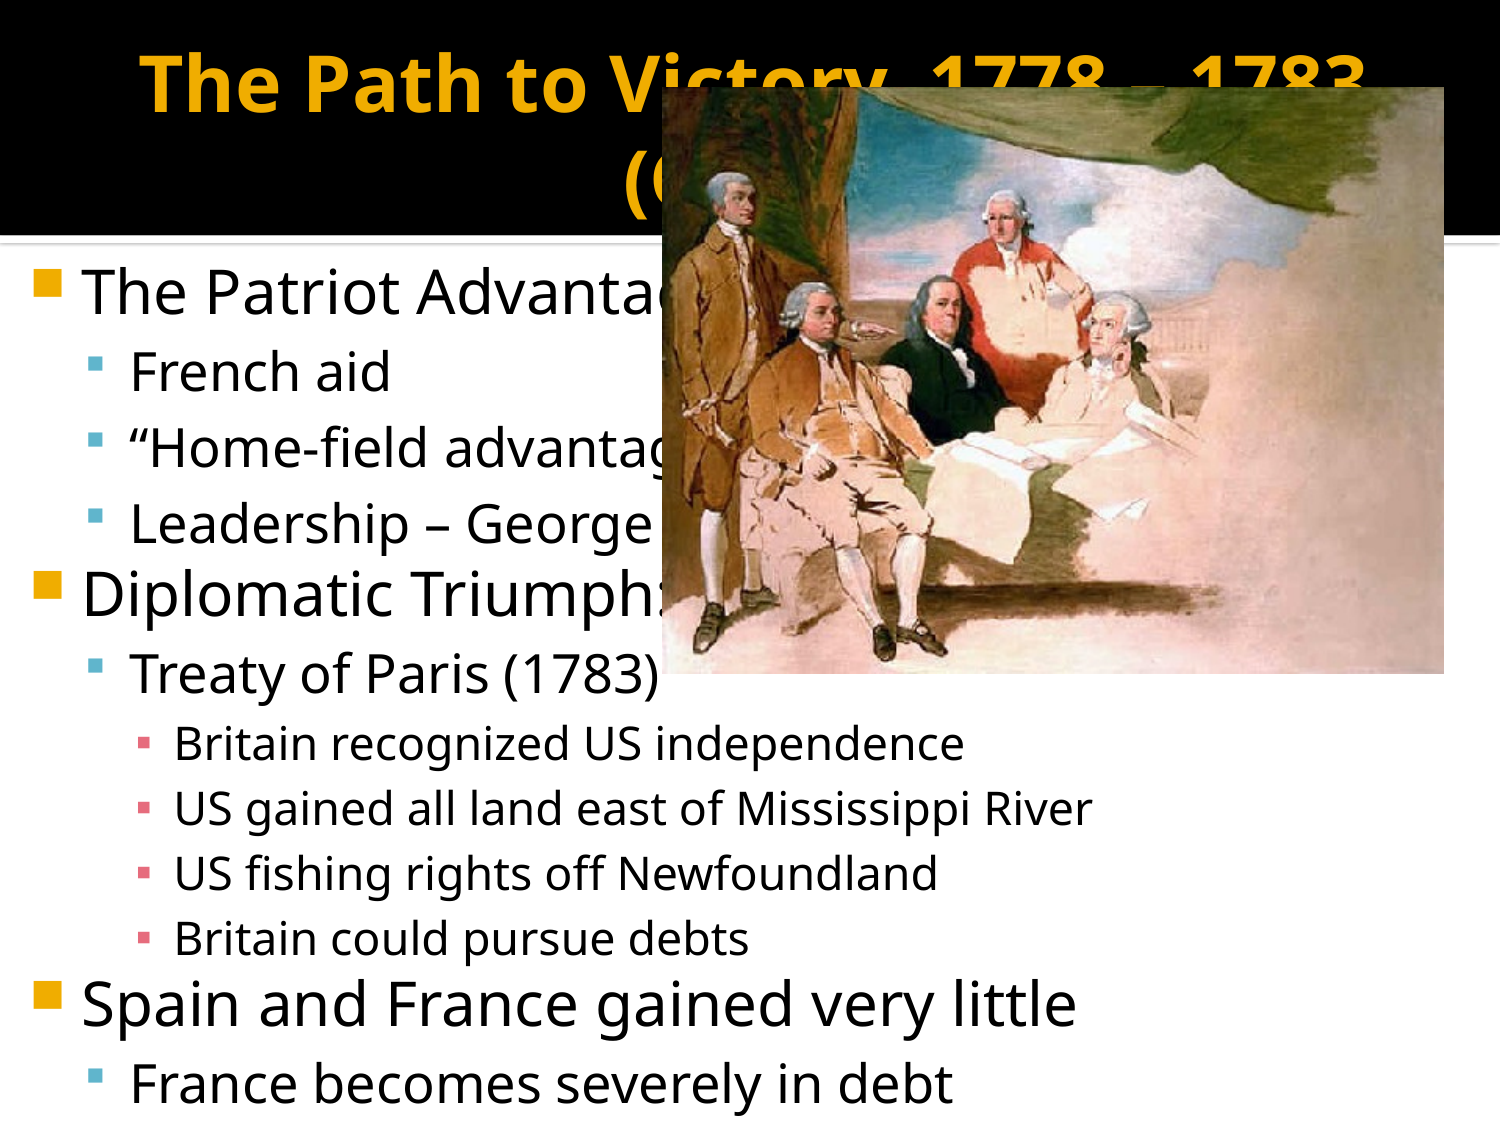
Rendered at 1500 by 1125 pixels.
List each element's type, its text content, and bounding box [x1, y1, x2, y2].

picture [662, 87, 1444, 674]
list The Patriot Advantage: French aid “Home-field advantage” Leadership – George Washington Diplomatic Triumph: Treaty of Paris (1783) Britain recognized US independence US gained all land east of Mississippi River US fishing rights off Newfoundland Britain could pursue debts Spain and France gained very little France becomes severely in debt [0, 237, 1500, 1125]
title The Path to Victory, 1778 – 1783 (Cont.) [75, 25, 1425, 231]
